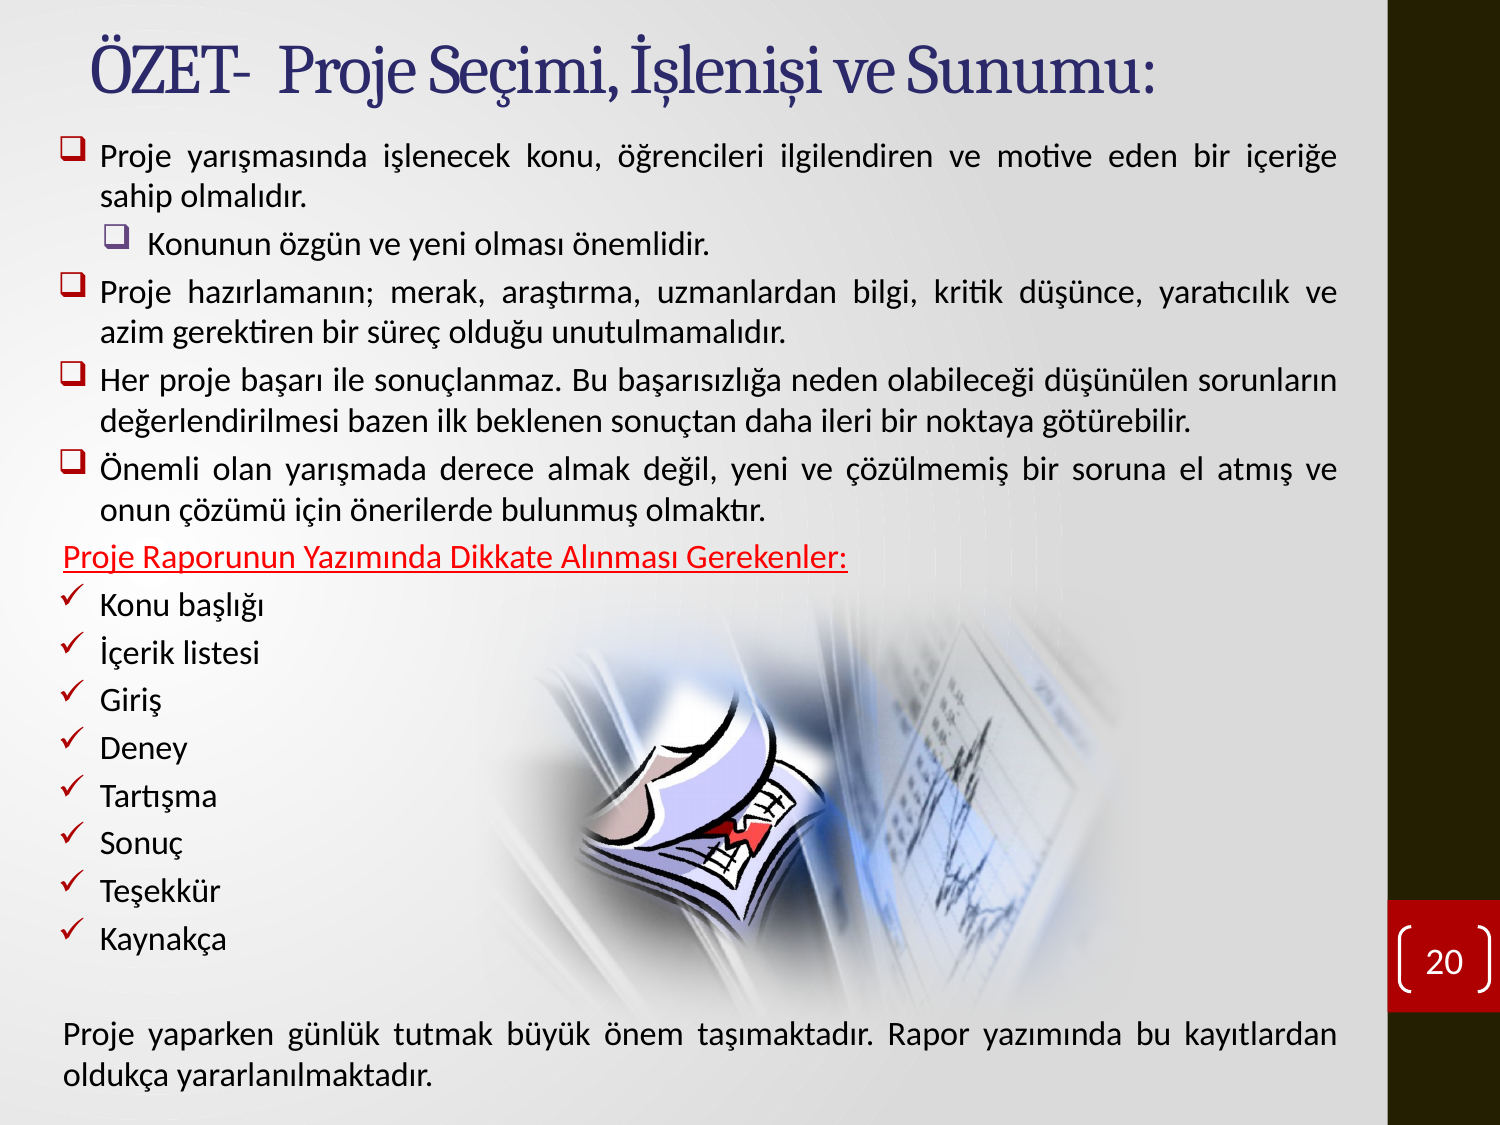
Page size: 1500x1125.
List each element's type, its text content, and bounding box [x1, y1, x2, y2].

title ÖZET- Proje Seçimi, İşlenişi ve Sunumu: [75, 0, 1325, 160]
list Proje yarışmasında işlenecek konu, öğrencileri ilgilendiren ve motive eden bir içeriğe sahip olmalıdır. Konunun özgün ve yeni olması önemlidir. Proje hazırlamanın; merak, araştırma, uzmanlardan bilgi, kritik düşünce, yaratıcılık ve azim gerektiren bir süreç olduğu unutulmamalıdır. Her proje başarı ile sonuçlanmaz. Bu başarısızlığa neden olabileceği düşünülen sorunların değerlendirilmesi bazen ilk beklenen sonuçtan daha ileri bir noktaya götürebilir. Önemli olan yarışmada derece almak değil, yeni ve çözülmemiş bir soruna el atmış ve onun çözümü için önerilerde bulunmuş olmaktır. Proje Raporunun Yazımında Dikkate Alınması Gerekenler: Konu başlığı İçerik listesi Giriş Deney Tartışma Sonuç Teşekkür Kaynakça Proje yaparken günlük tutmak büyük önem taşımaktadır. Rapor yazımında bu kayıtlardan oldukça yararlanılmaktadır. [29, 125, 1353, 1125]
picture [471, 576, 1146, 1036]
slide_number 20 [1397, 925, 1492, 994]
